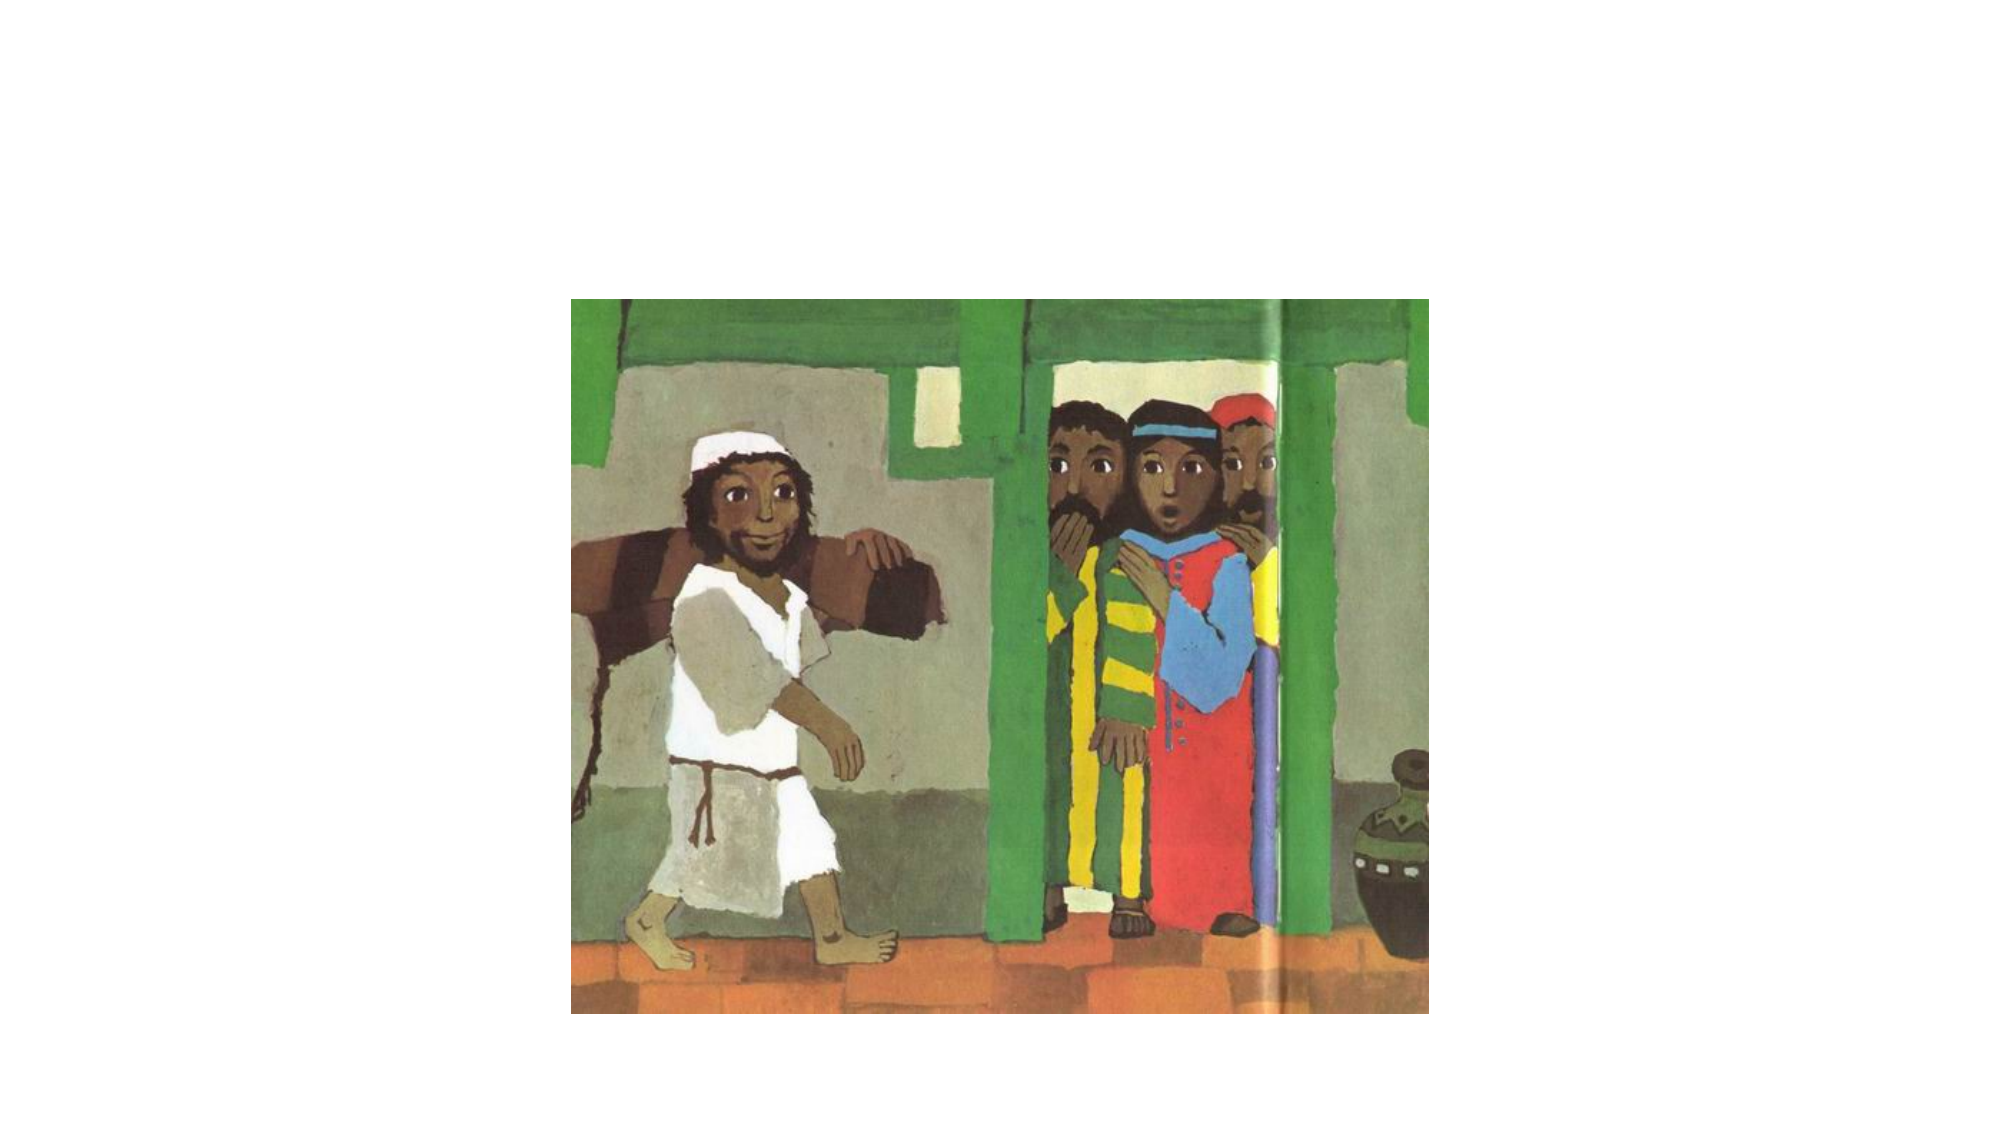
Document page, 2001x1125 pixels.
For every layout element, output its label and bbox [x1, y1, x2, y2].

list [571, 299, 1429, 1014]
